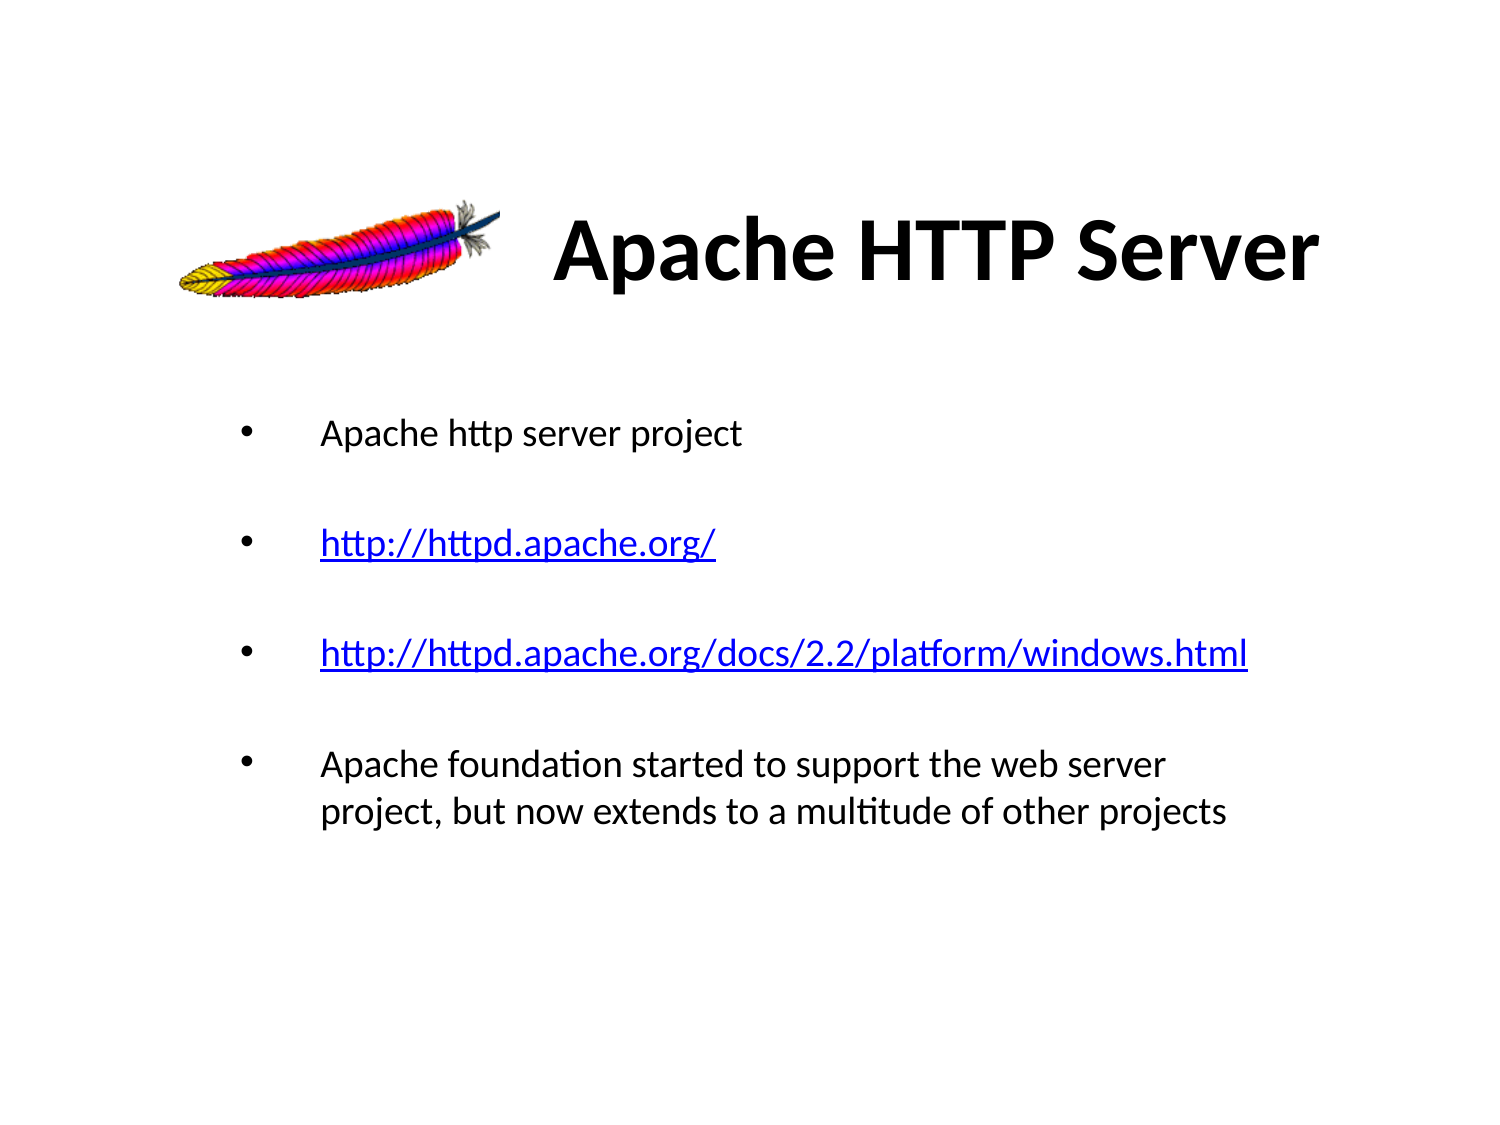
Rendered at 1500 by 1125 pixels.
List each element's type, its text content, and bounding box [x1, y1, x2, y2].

subtitle Apache http server project http://httpd.apache.org/ http://httpd.apache.org/docs/2.2/platform/windows.html Apache foundation started to support the web server project, but now extends to a multitude of other projects [225, 399, 1275, 863]
picture [163, 187, 501, 301]
title Apache HTTP Server [487, 174, 1388, 313]
